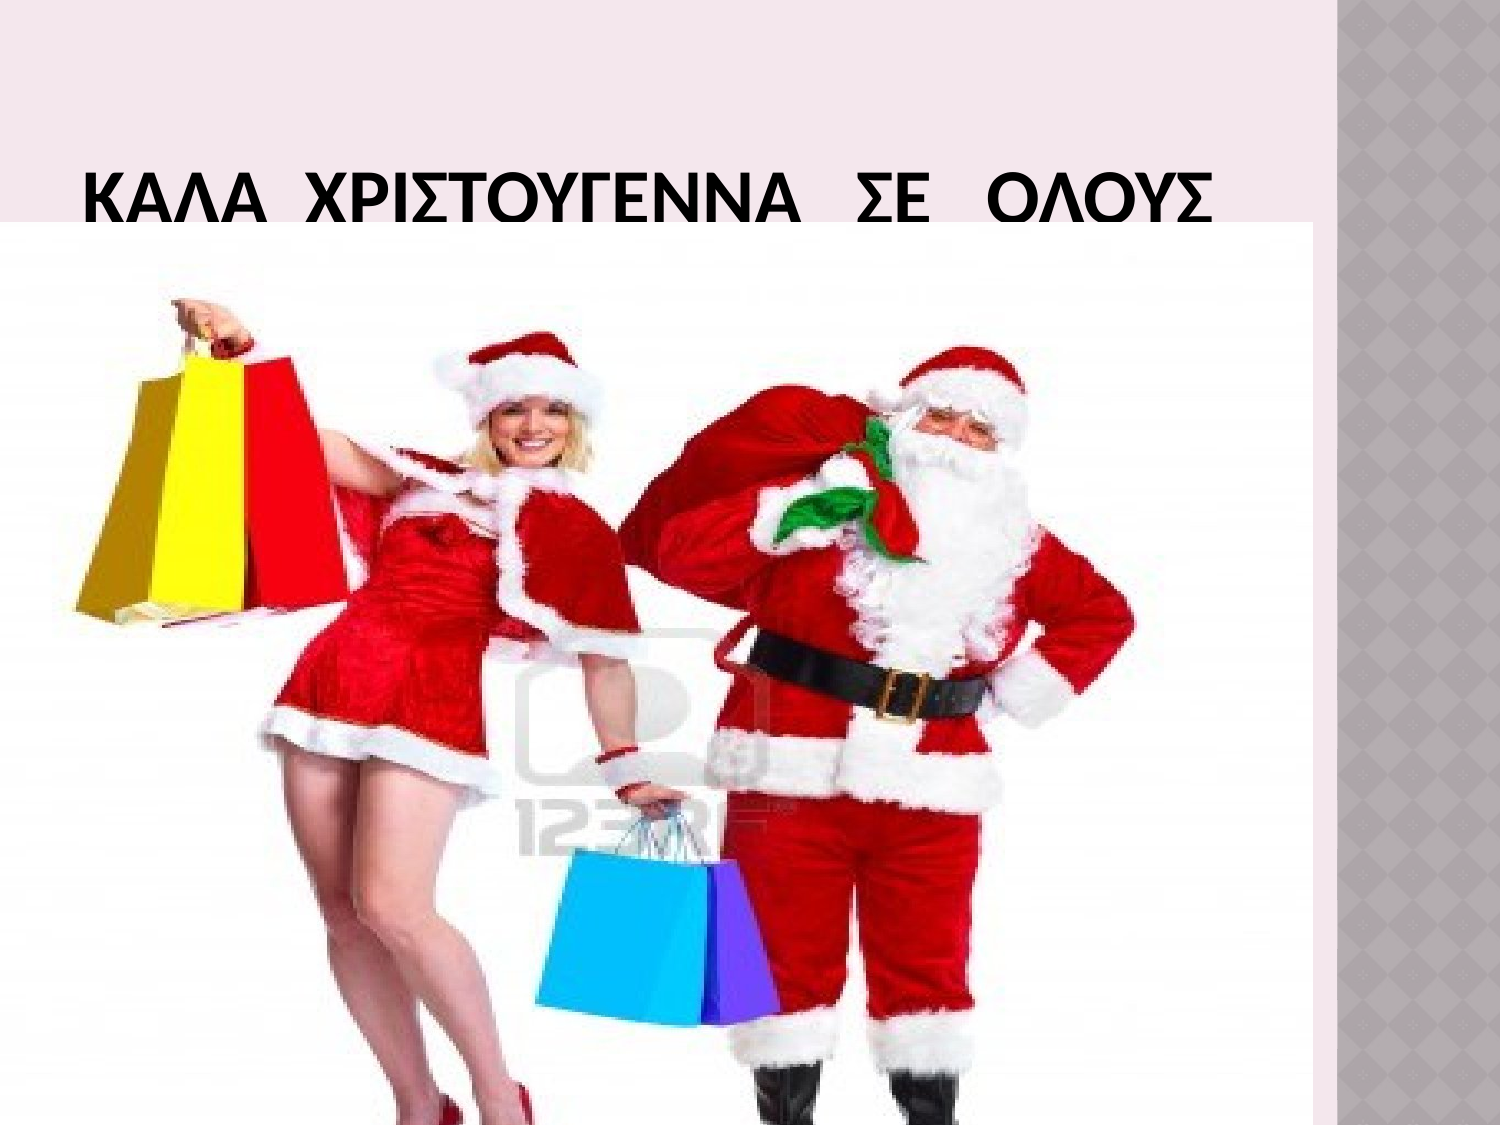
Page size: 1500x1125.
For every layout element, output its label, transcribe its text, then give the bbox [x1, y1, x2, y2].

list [0, 222, 1313, 1125]
title Καλα χριστουγεννα σε ολουσ [75, 0, 1263, 221]
